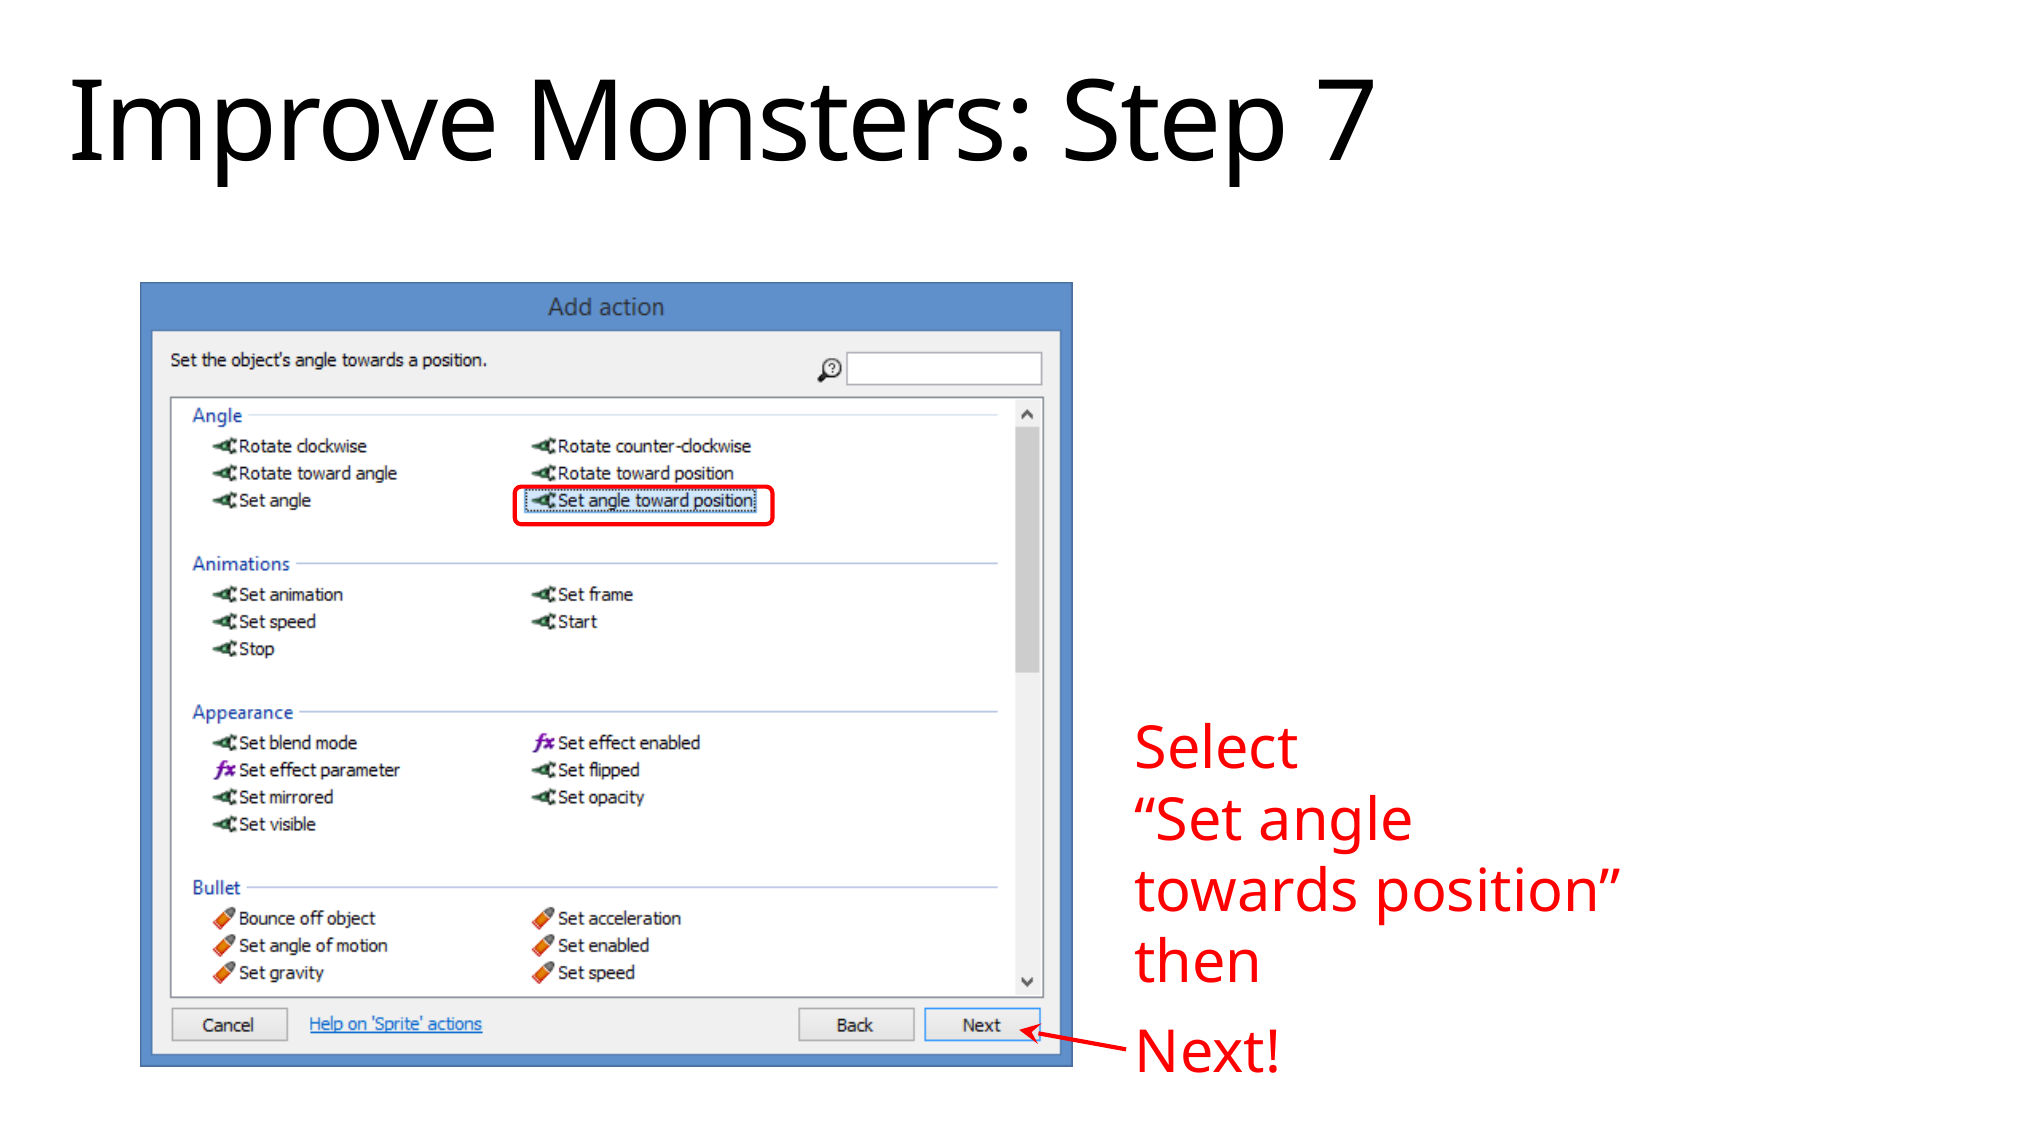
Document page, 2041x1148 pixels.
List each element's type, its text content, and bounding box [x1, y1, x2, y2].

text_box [1018, 1029, 1127, 1050]
text_box Next! [1120, 1005, 1297, 1092]
picture [140, 282, 1073, 1068]
title Improve Monsters: Step 7 [45, 48, 1996, 199]
text_box Select “Set angle towards position” then [1119, 701, 1637, 1002]
